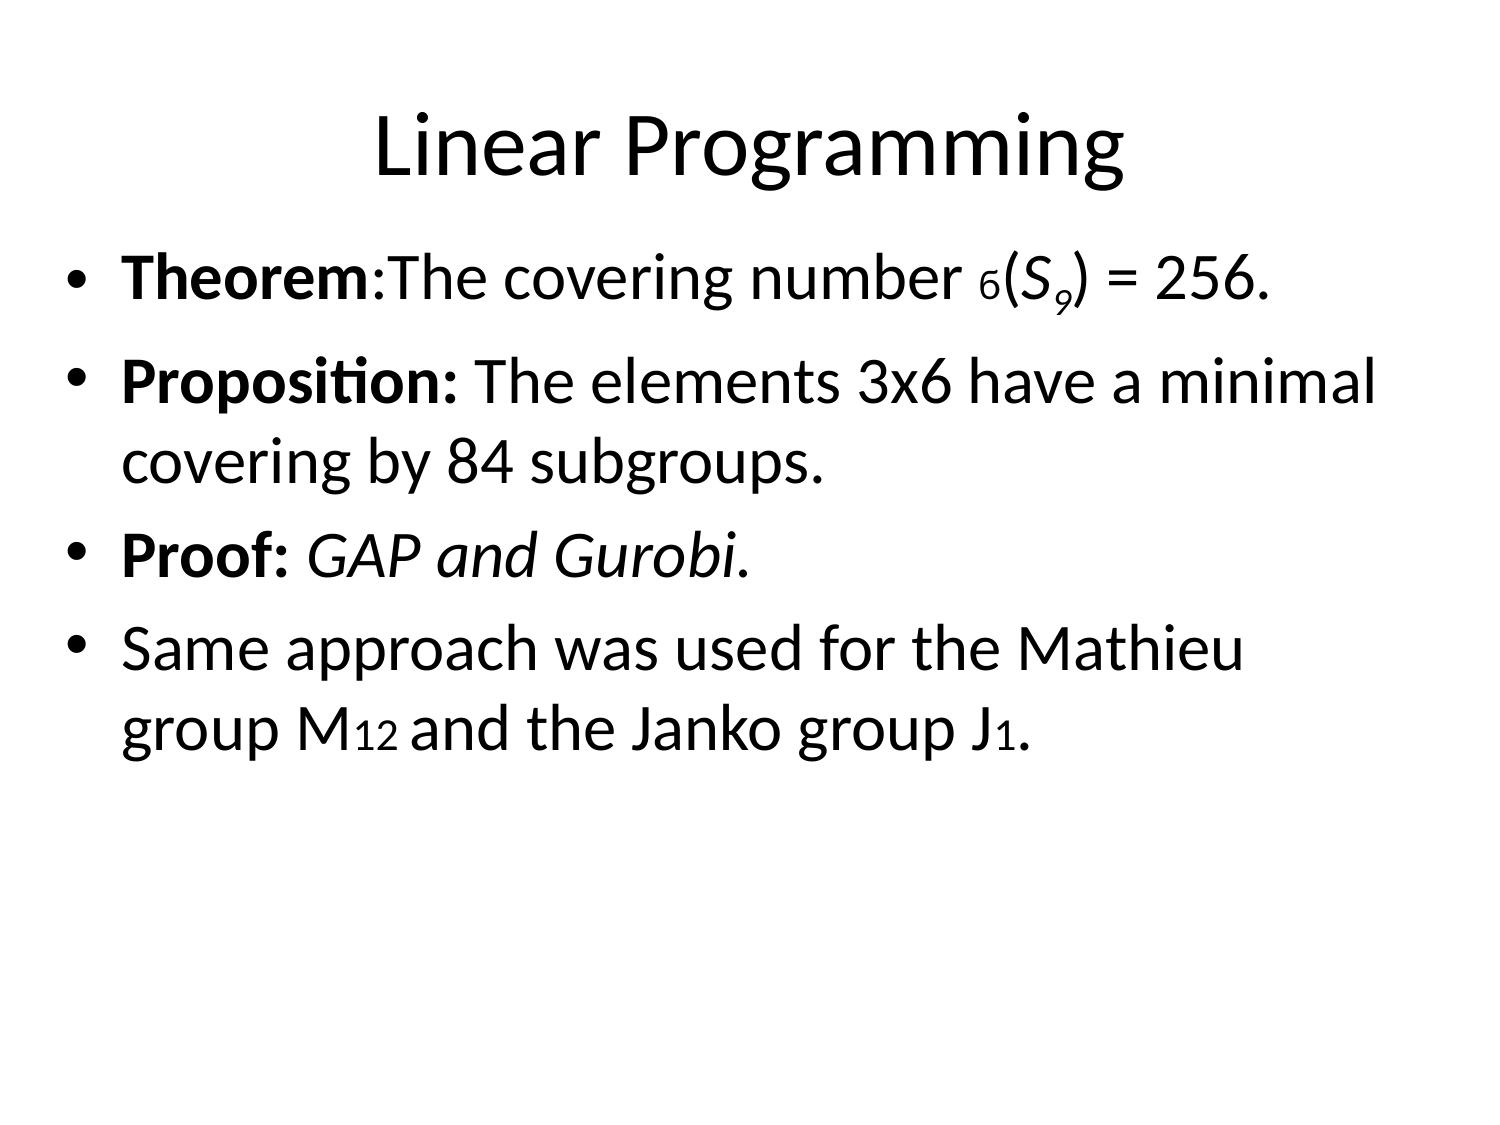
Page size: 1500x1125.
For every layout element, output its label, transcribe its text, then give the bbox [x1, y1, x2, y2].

title Linear Programming [75, 45, 1425, 233]
list Theorem:The covering number ϭ(S9) = 256. Proposition: The elements 3x6 have a minimal covering by 84 subgroups. Proof: GAP and Gurobi. Same approach was used for the Mathieu group M12 and the Janko group J1. [50, 224, 1400, 968]
